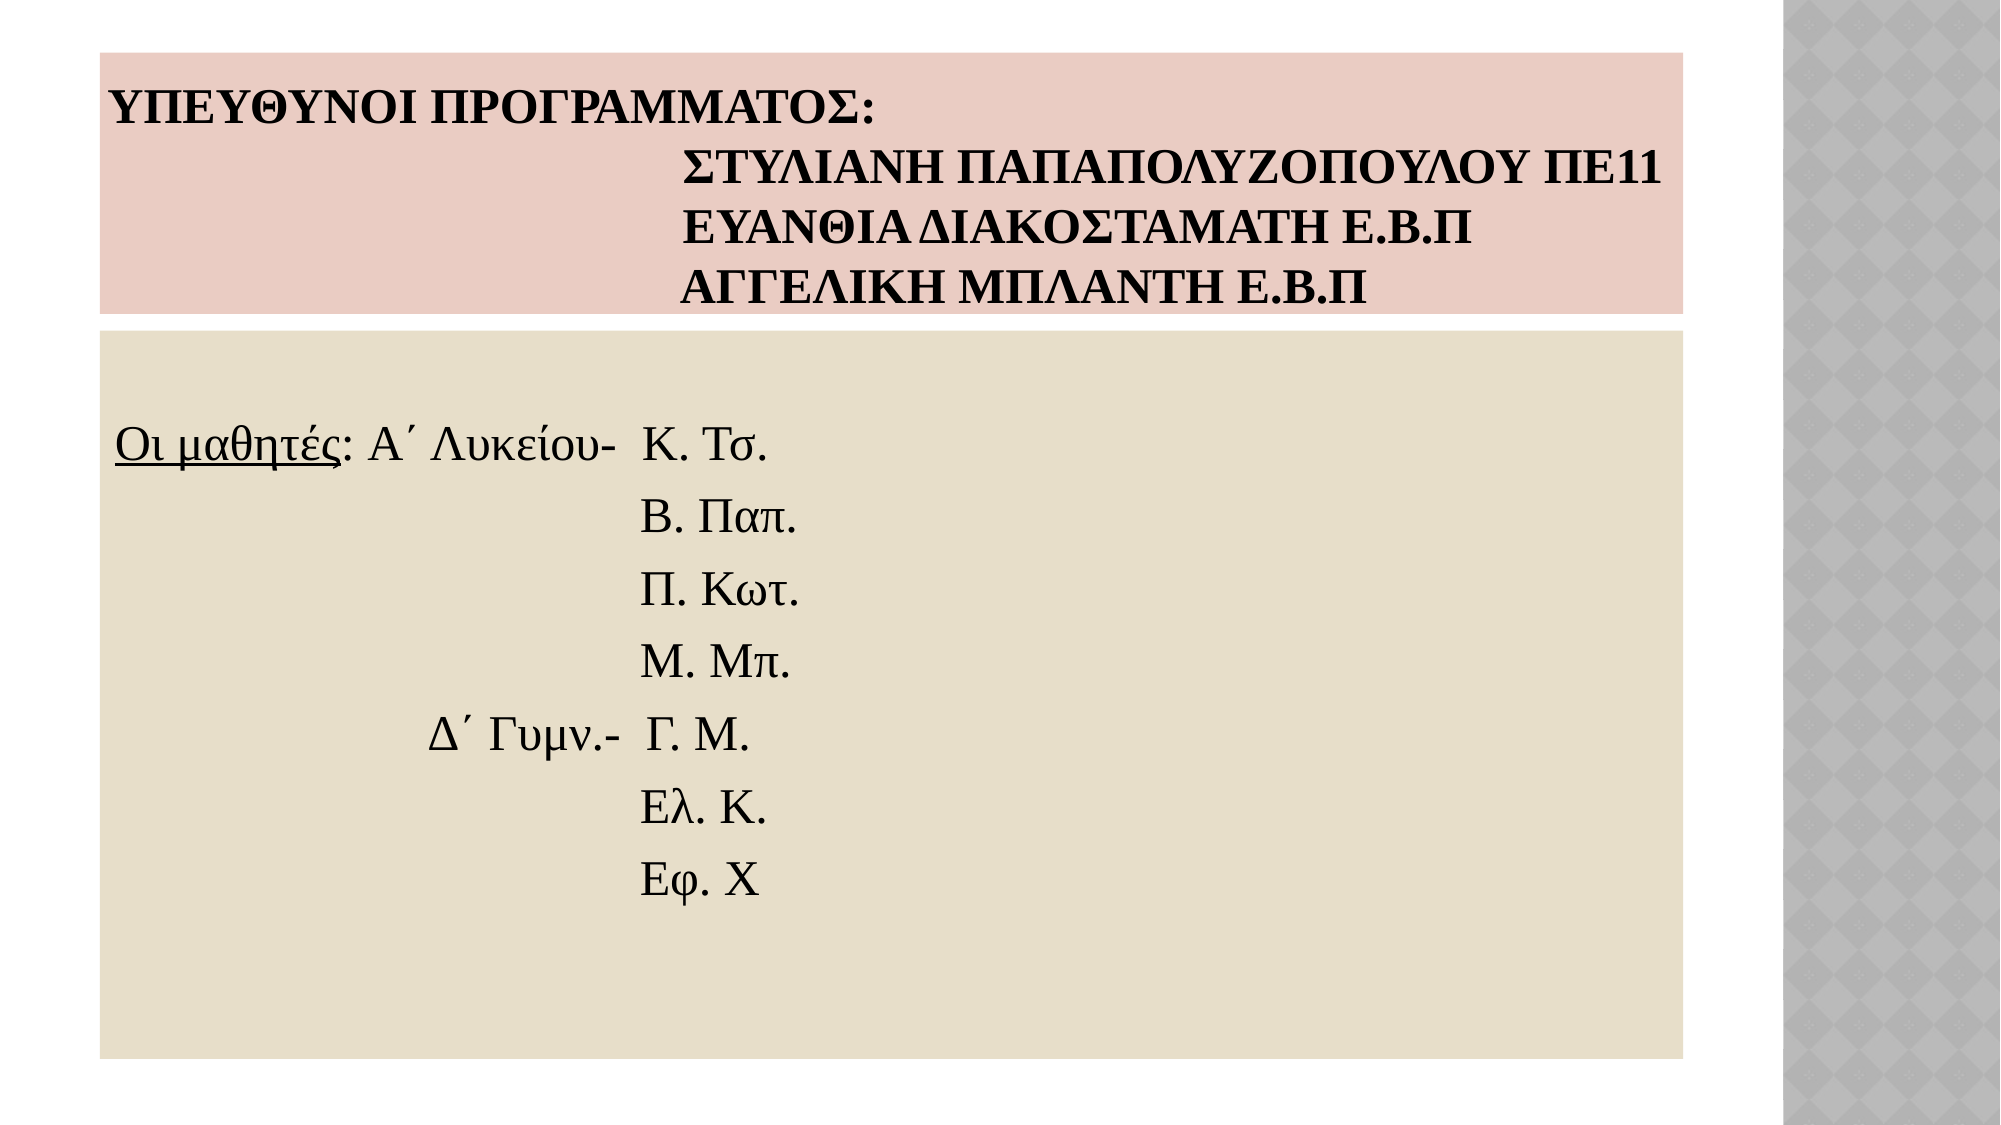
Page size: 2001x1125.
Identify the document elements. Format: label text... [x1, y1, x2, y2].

list Οι μαθητές: Α΄ Λυκείου- Κ. Τσ. Β. Παπ. Π. Κωτ. Μ. Μπ. Δ΄ Γυμν.- Γ. Μ. Ελ. Κ. Εφ. Χ [99, 330, 1684, 1059]
title Υπευθυνοι Προγραμματοσ: Στυλιανη Παπαπολυζοπουλου ΠΕ11 Ευανθια Διακοσταματη Ε.Β.Π Αγγελικη Μπλαντη Ε.Β.Π [99, 52, 1684, 314]
